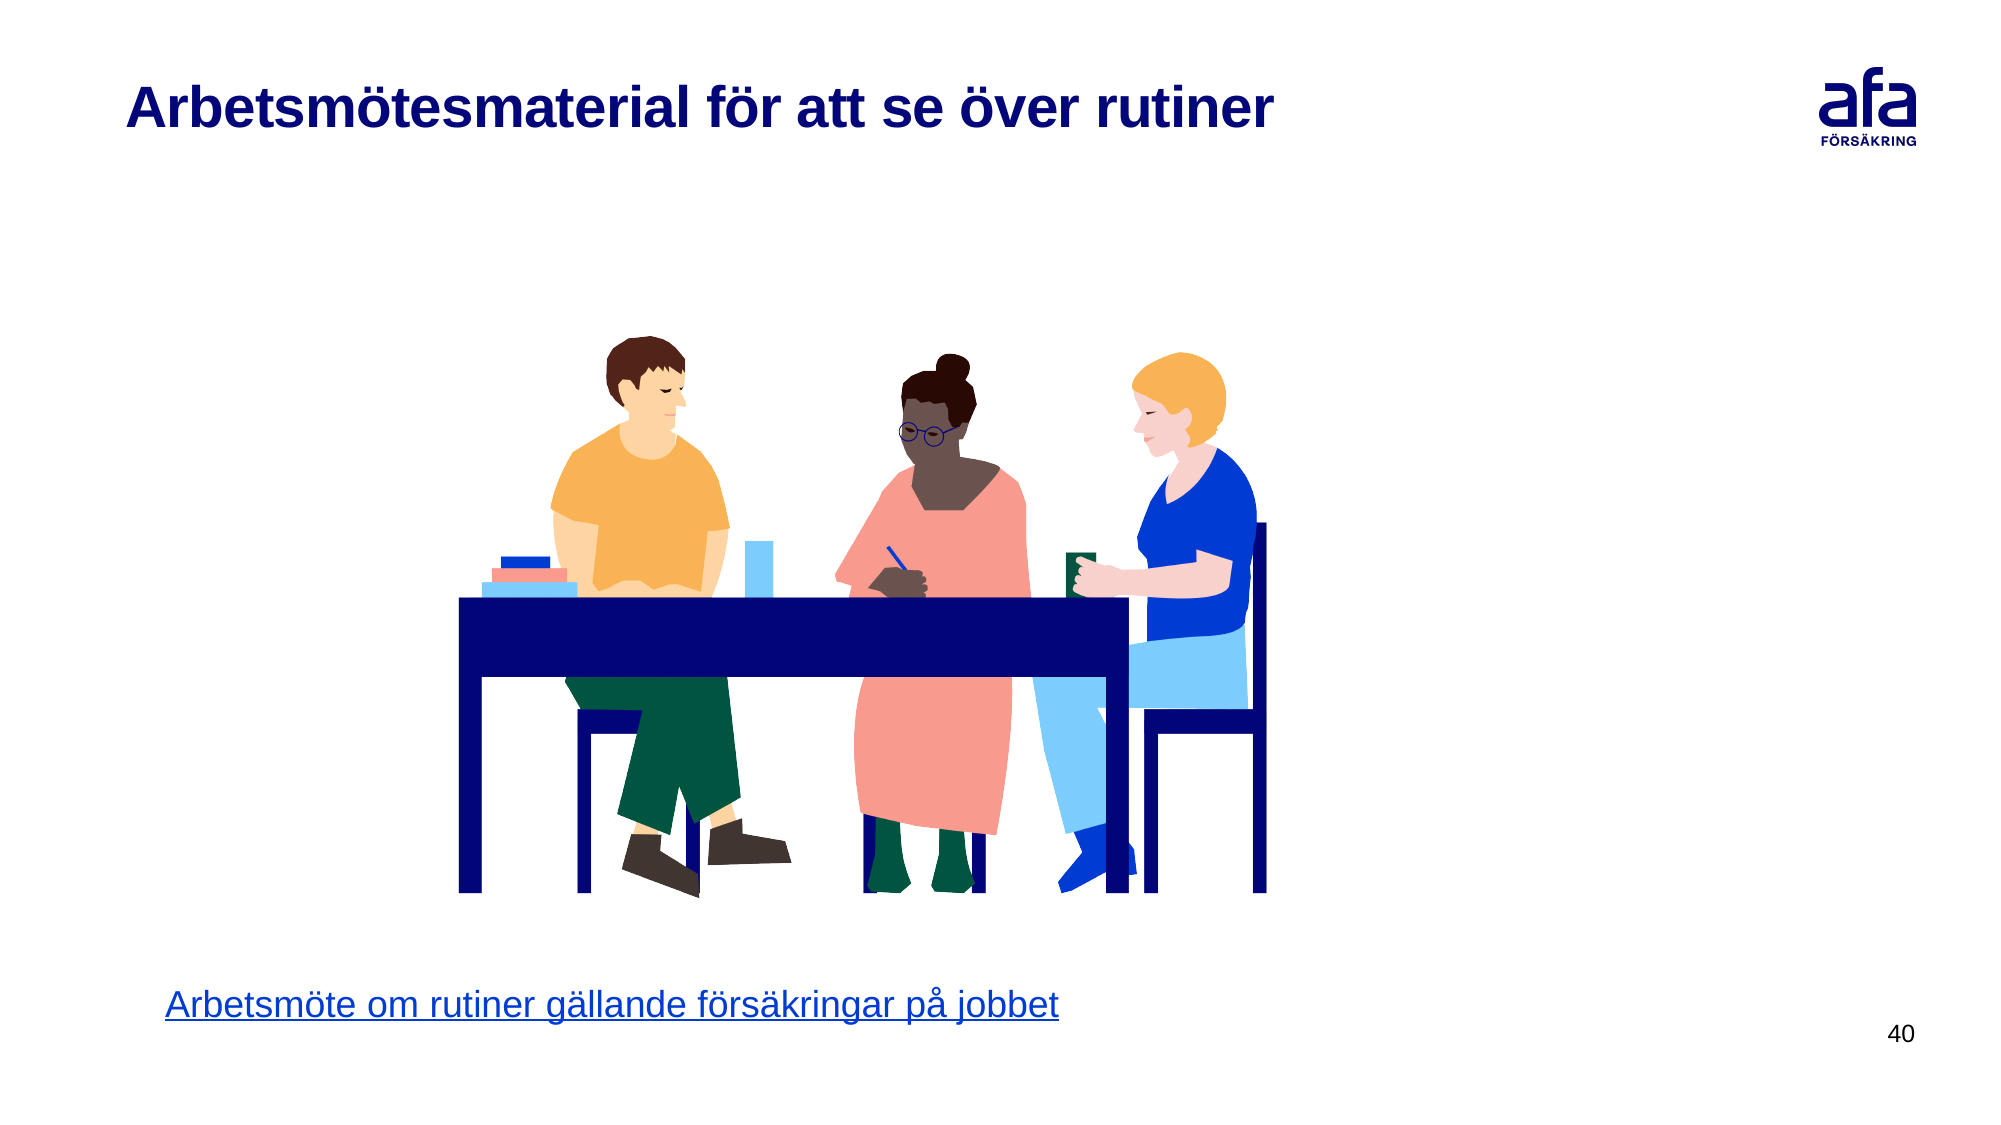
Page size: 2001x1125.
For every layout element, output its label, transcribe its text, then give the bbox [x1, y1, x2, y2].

text_box Arbetsmöte om rutiner gällande försäkringar på jobbet [150, 972, 1151, 1032]
title Arbetsmötesmaterial för att se över rutiner [125, 69, 1764, 238]
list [371, 202, 1332, 923]
slide_number 40 [1803, 1017, 1916, 1048]
picture [1819, 67, 1916, 146]
